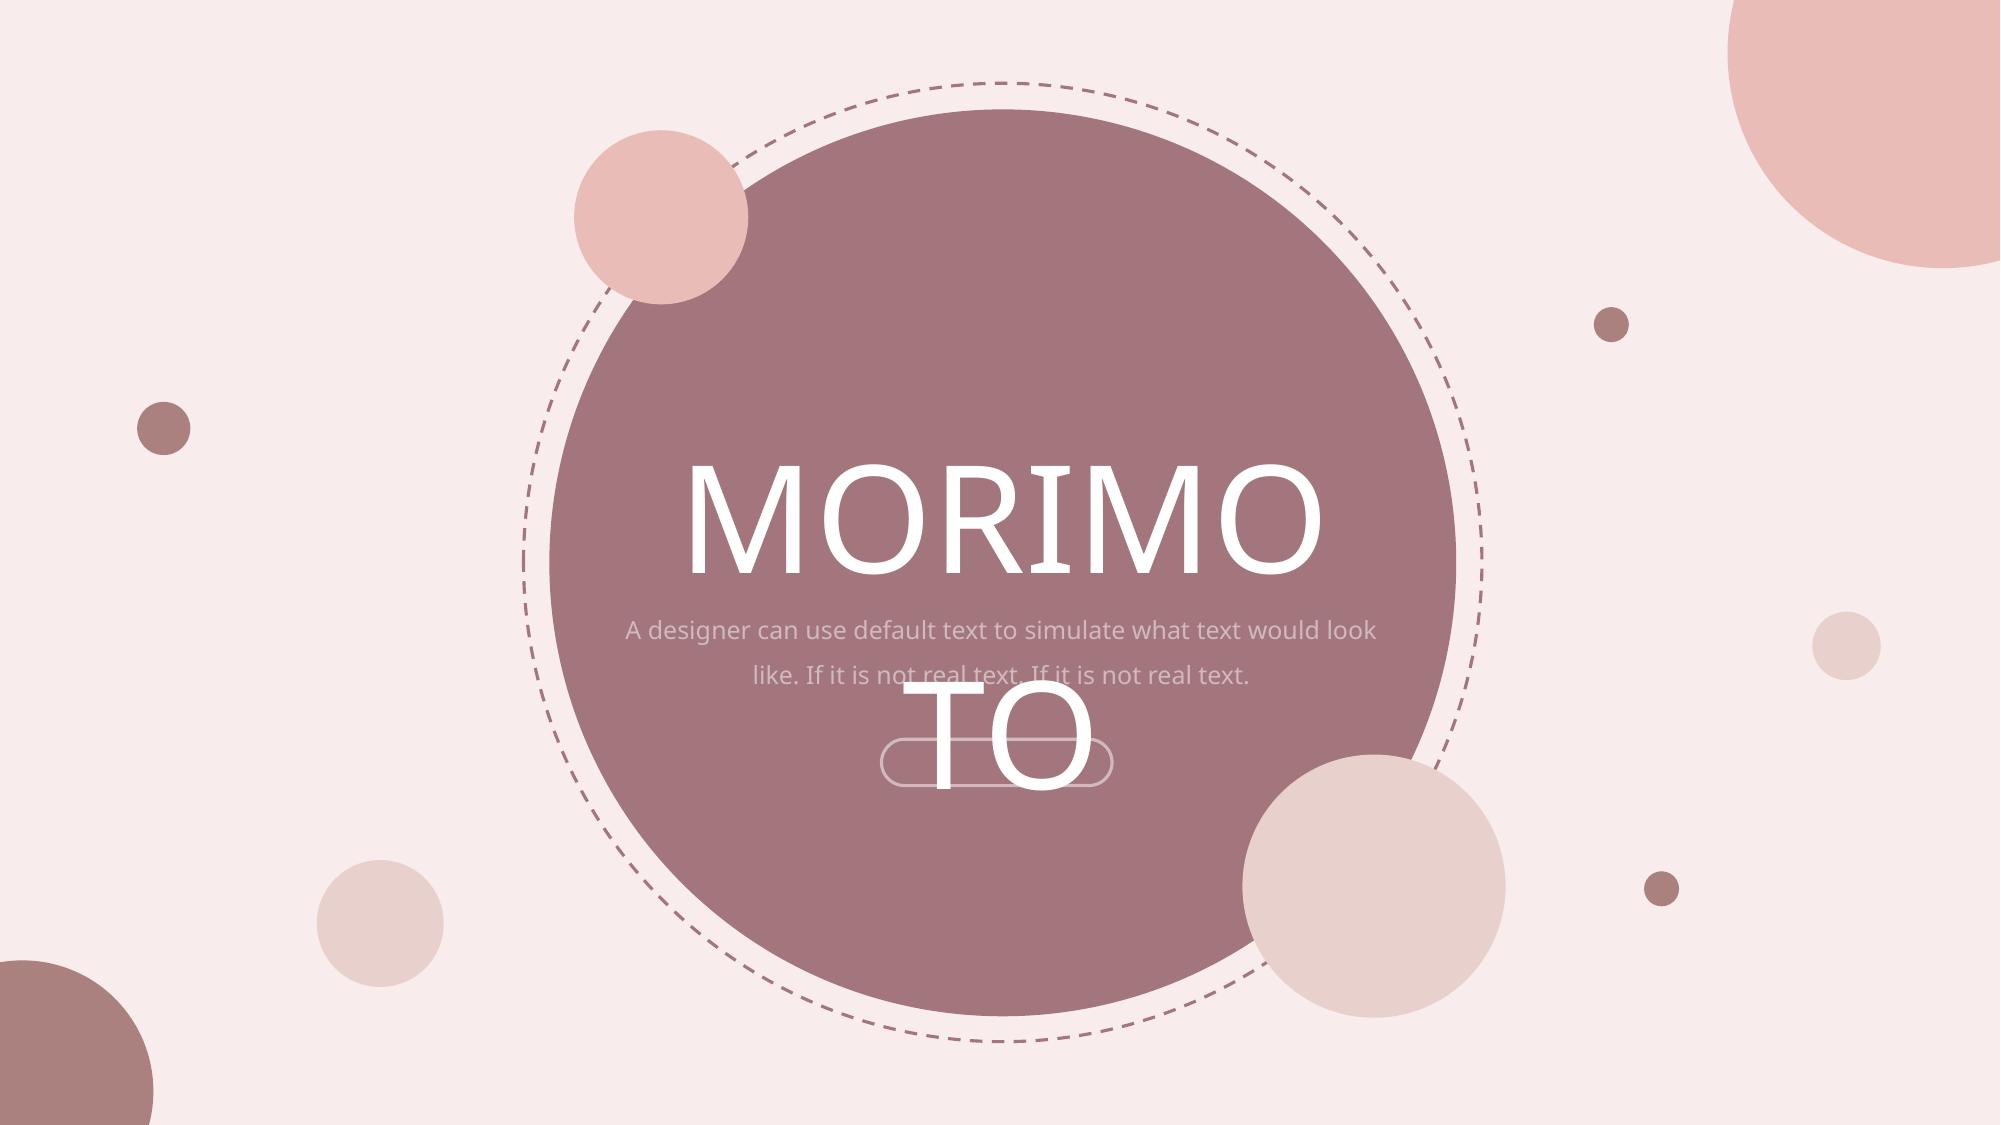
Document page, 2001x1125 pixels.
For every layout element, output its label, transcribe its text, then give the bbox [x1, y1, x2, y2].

text_box [1592, 306, 1630, 344]
text_box [522, 82, 1483, 1043]
text_box [880, 738, 1114, 787]
text_box [1811, 610, 1882, 682]
text_box [136, 400, 192, 457]
text_box MORIMOTO [641, 379, 1362, 827]
text_box [0, 959, 155, 1125]
text_box [573, 129, 750, 306]
text_box [1726, 0, 2000, 270]
text_box [315, 858, 445, 989]
text_box [1642, 870, 1681, 908]
text_box A designer can use default text to simulate what text would look like. If it is not real text. If it is not real text. [586, 592, 641, 698]
text_box A designer can use default text to simulate what text would look like. If it is not real text. If it is not real text. [1362, 592, 1418, 698]
text_box [1241, 753, 1507, 1019]
